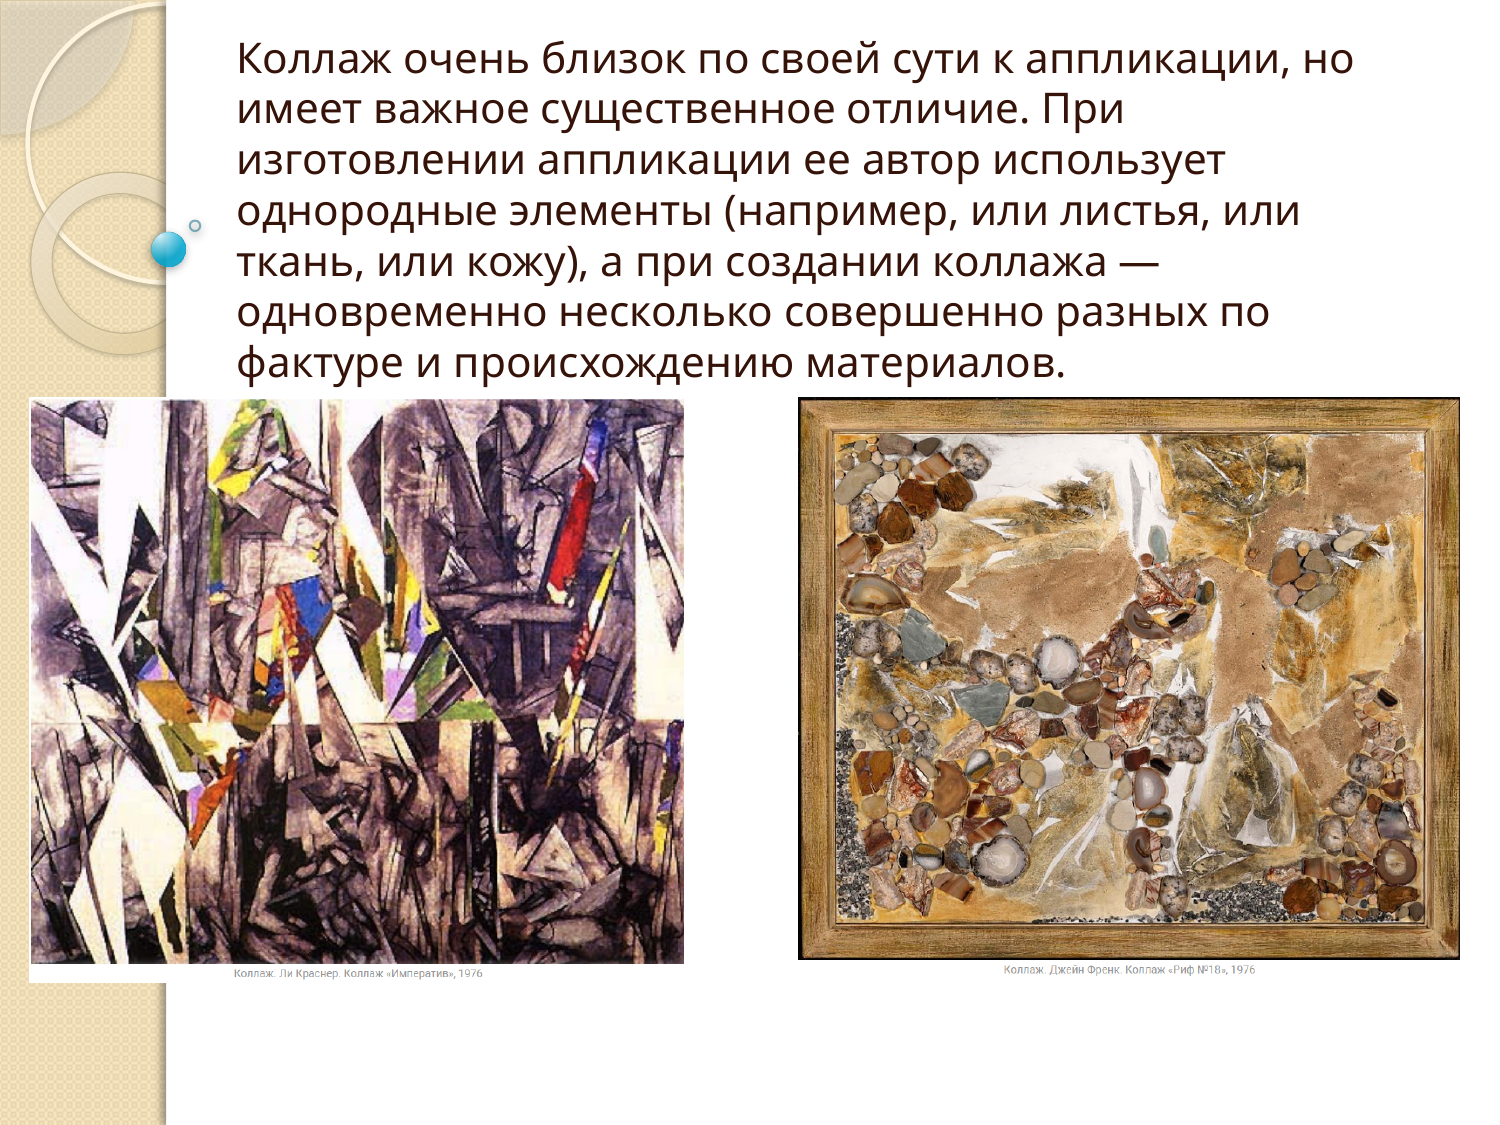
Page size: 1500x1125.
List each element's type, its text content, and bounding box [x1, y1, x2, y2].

subtitle Коллаж очень близок по своей сути к аппликации, но имеет важное существенное отличие. При изготовлении аппликации ее автор использует однородные элементы (например, или листья, или ткань, или кожу), а при создании коллажа — одновременно несколько совершенно разных по фактуре и происхождению материалов. [218, 30, 1434, 445]
picture [29, 396, 684, 984]
picture [796, 396, 1460, 984]
